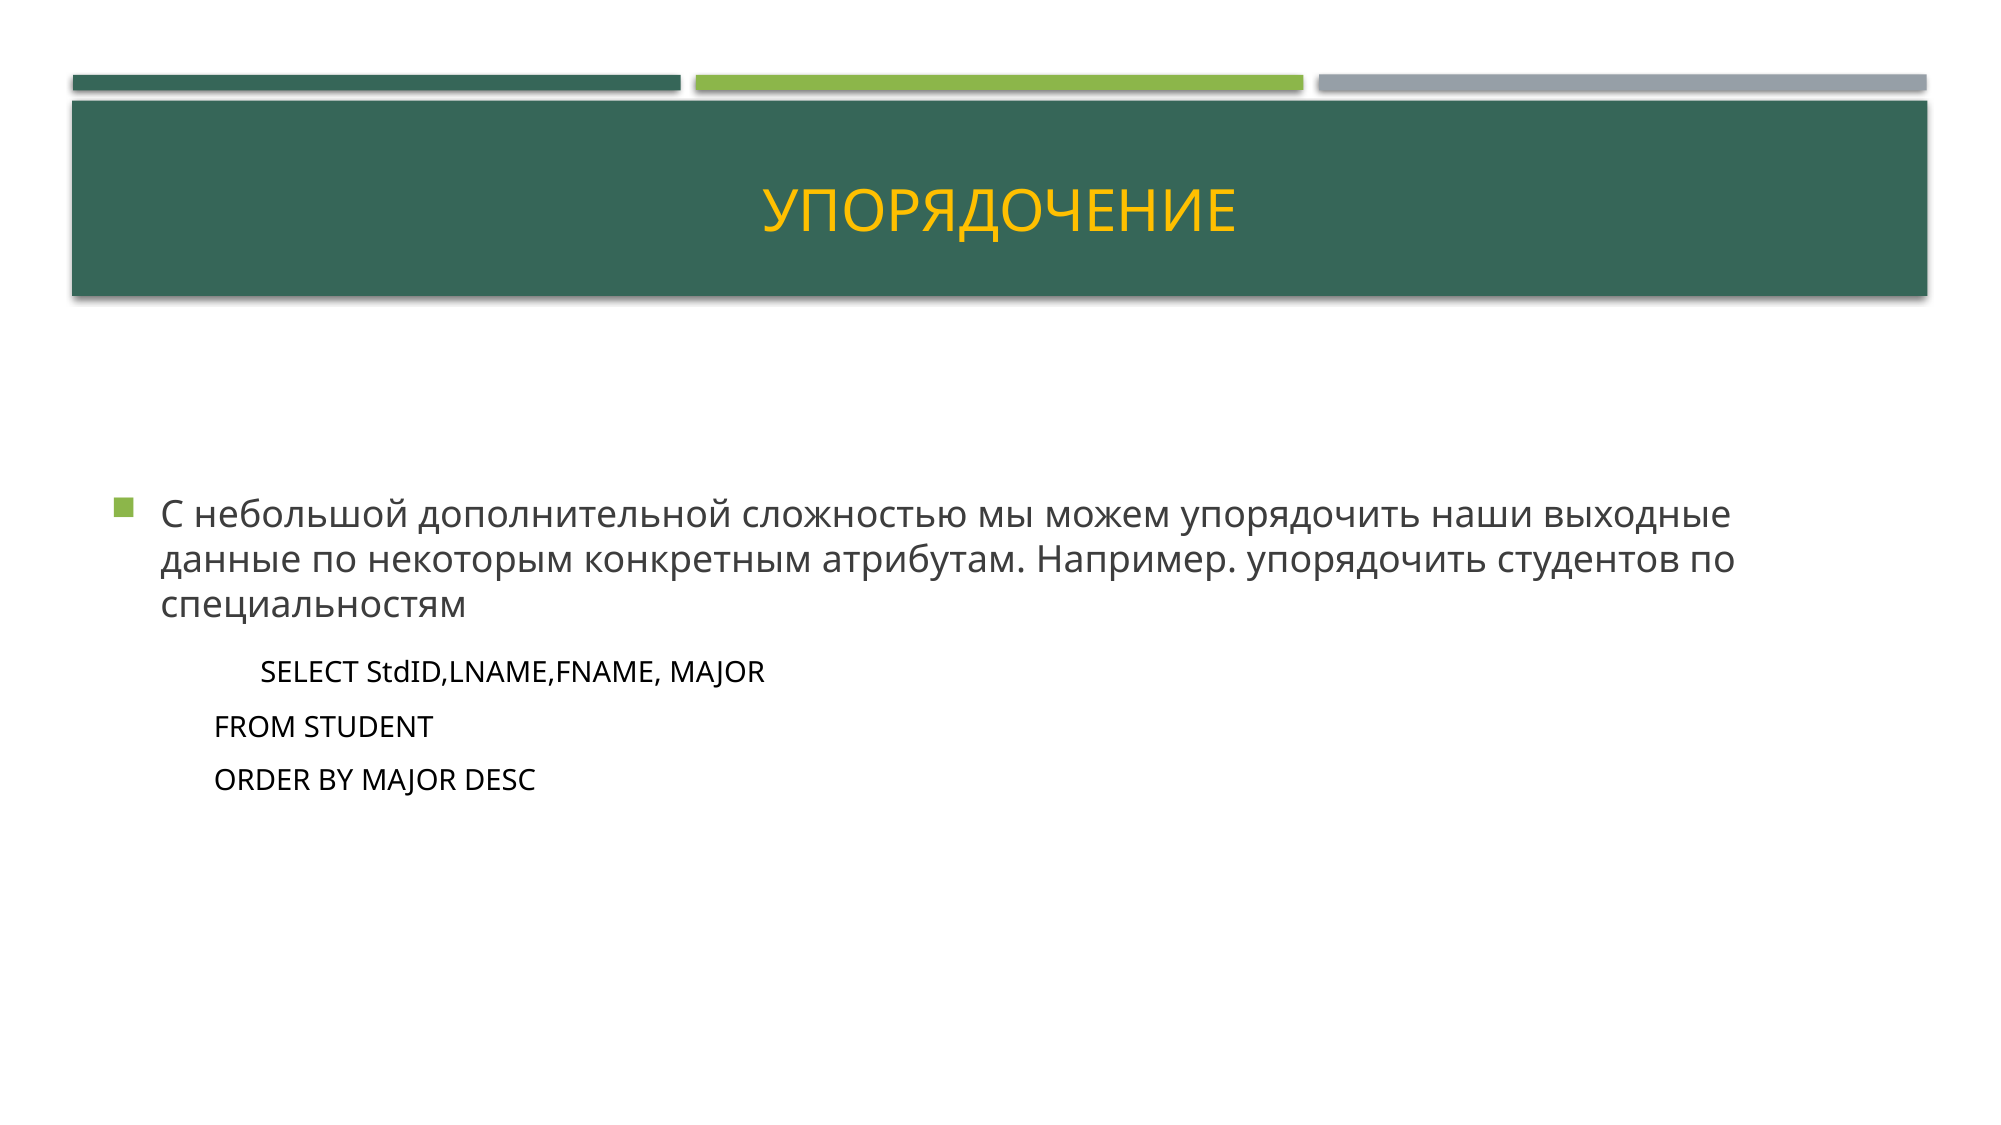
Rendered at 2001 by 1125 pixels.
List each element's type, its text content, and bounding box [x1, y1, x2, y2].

list С небольшой дополнительной сложностью мы можем упорядочить наши выходные данные по некоторым конкретным атрибутам. Например. упорядочить студентов по специальностям SELECT StdID,LNAME,FNAME, MAJOR FROM STUDENT ORDER BY MAJOR DESC [95, 357, 1894, 929]
title Упорядочение [95, 115, 1905, 251]
